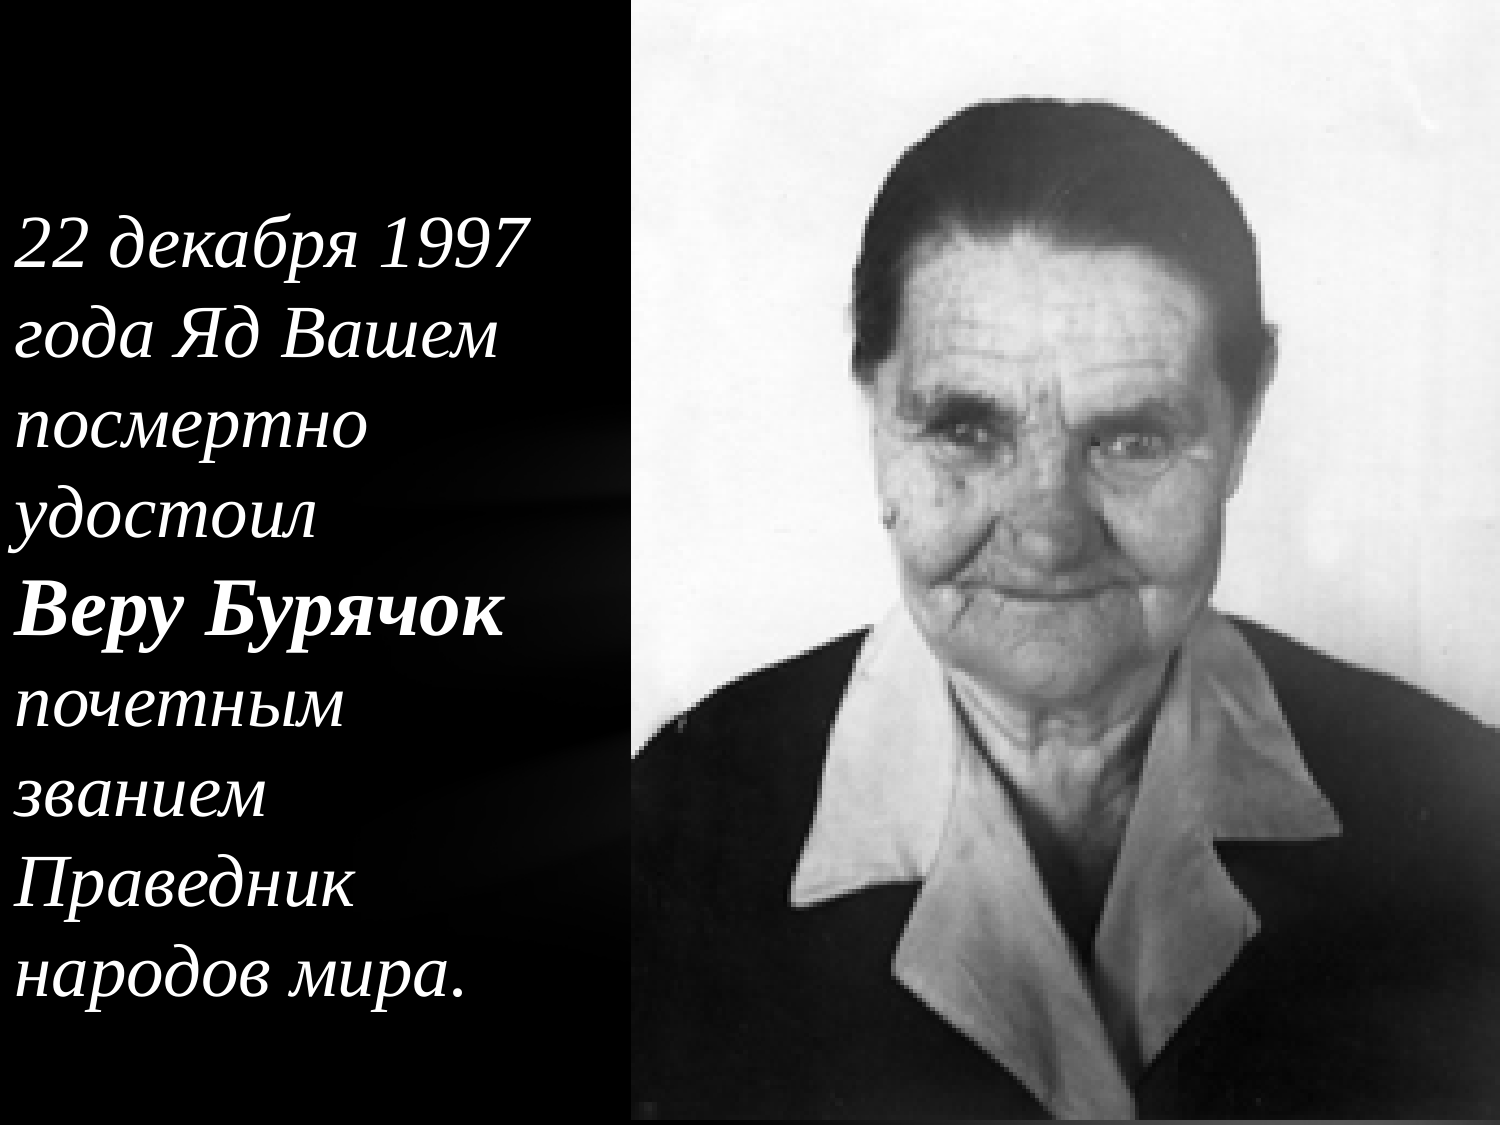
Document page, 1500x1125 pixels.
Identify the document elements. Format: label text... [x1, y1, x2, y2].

picture [631, 0, 1500, 1120]
text_box 22 декабря 1997 года Яд Вашем посмертно удостоил Веру Бурячок почетным званием Праведник народов мира. [0, 184, 625, 1020]
